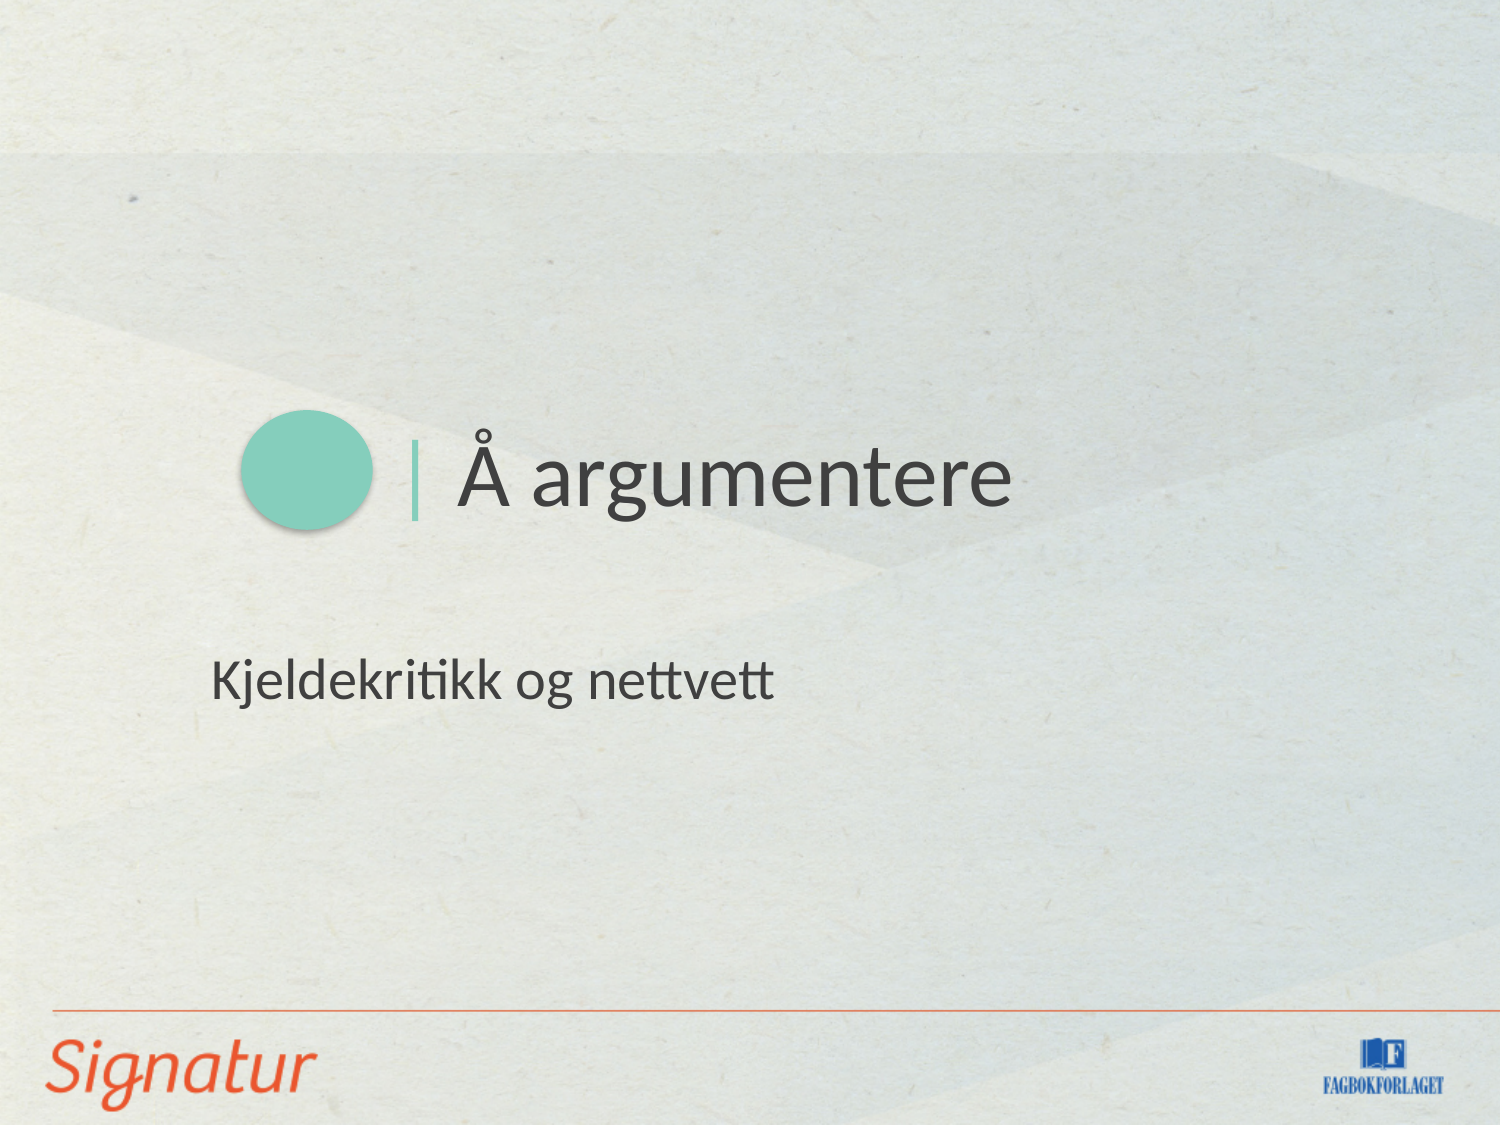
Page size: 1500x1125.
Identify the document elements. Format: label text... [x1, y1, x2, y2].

text_box Kjeldekritikk og nettvett [196, 633, 1213, 719]
picture [0, 0, 1500, 1125]
text_box | Å argumentere [3, 349, 1406, 591]
text_box [241, 410, 373, 530]
